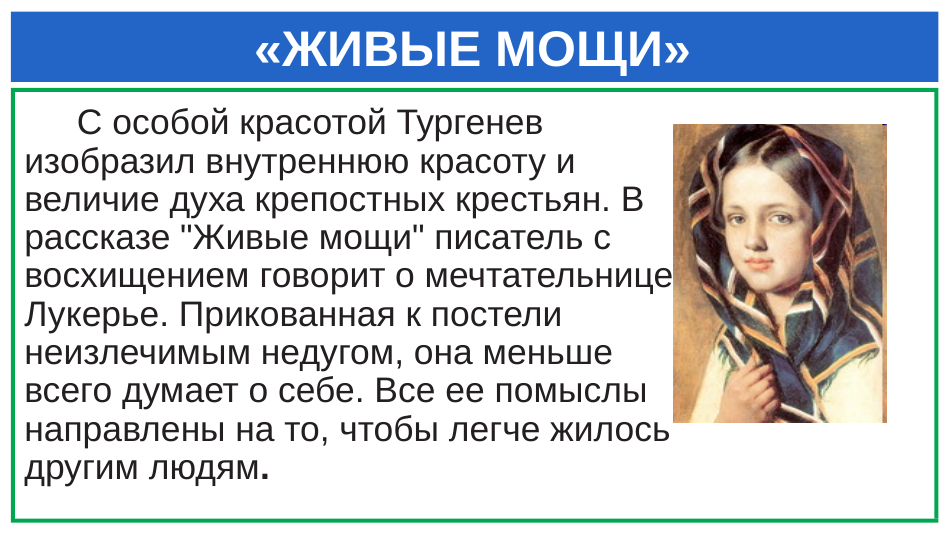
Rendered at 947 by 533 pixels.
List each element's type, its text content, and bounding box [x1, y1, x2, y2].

title «ЖИВЫЕ МОЩИ» [49, 16, 897, 78]
list С особой красотой Тургенев изобразил внутреннюю красоту и величие духа крепостных крестьян. В рассказе "Живые мощи" писатель с восхищением говорит о мечтательнице Лукерье. Прикованная к постели неизлечимым недугом, она меньше всего думает о себе. Все ее помыслы направлены на то, чтобы легче жилось другим людям. [24, 102, 674, 491]
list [673, 123, 887, 423]
